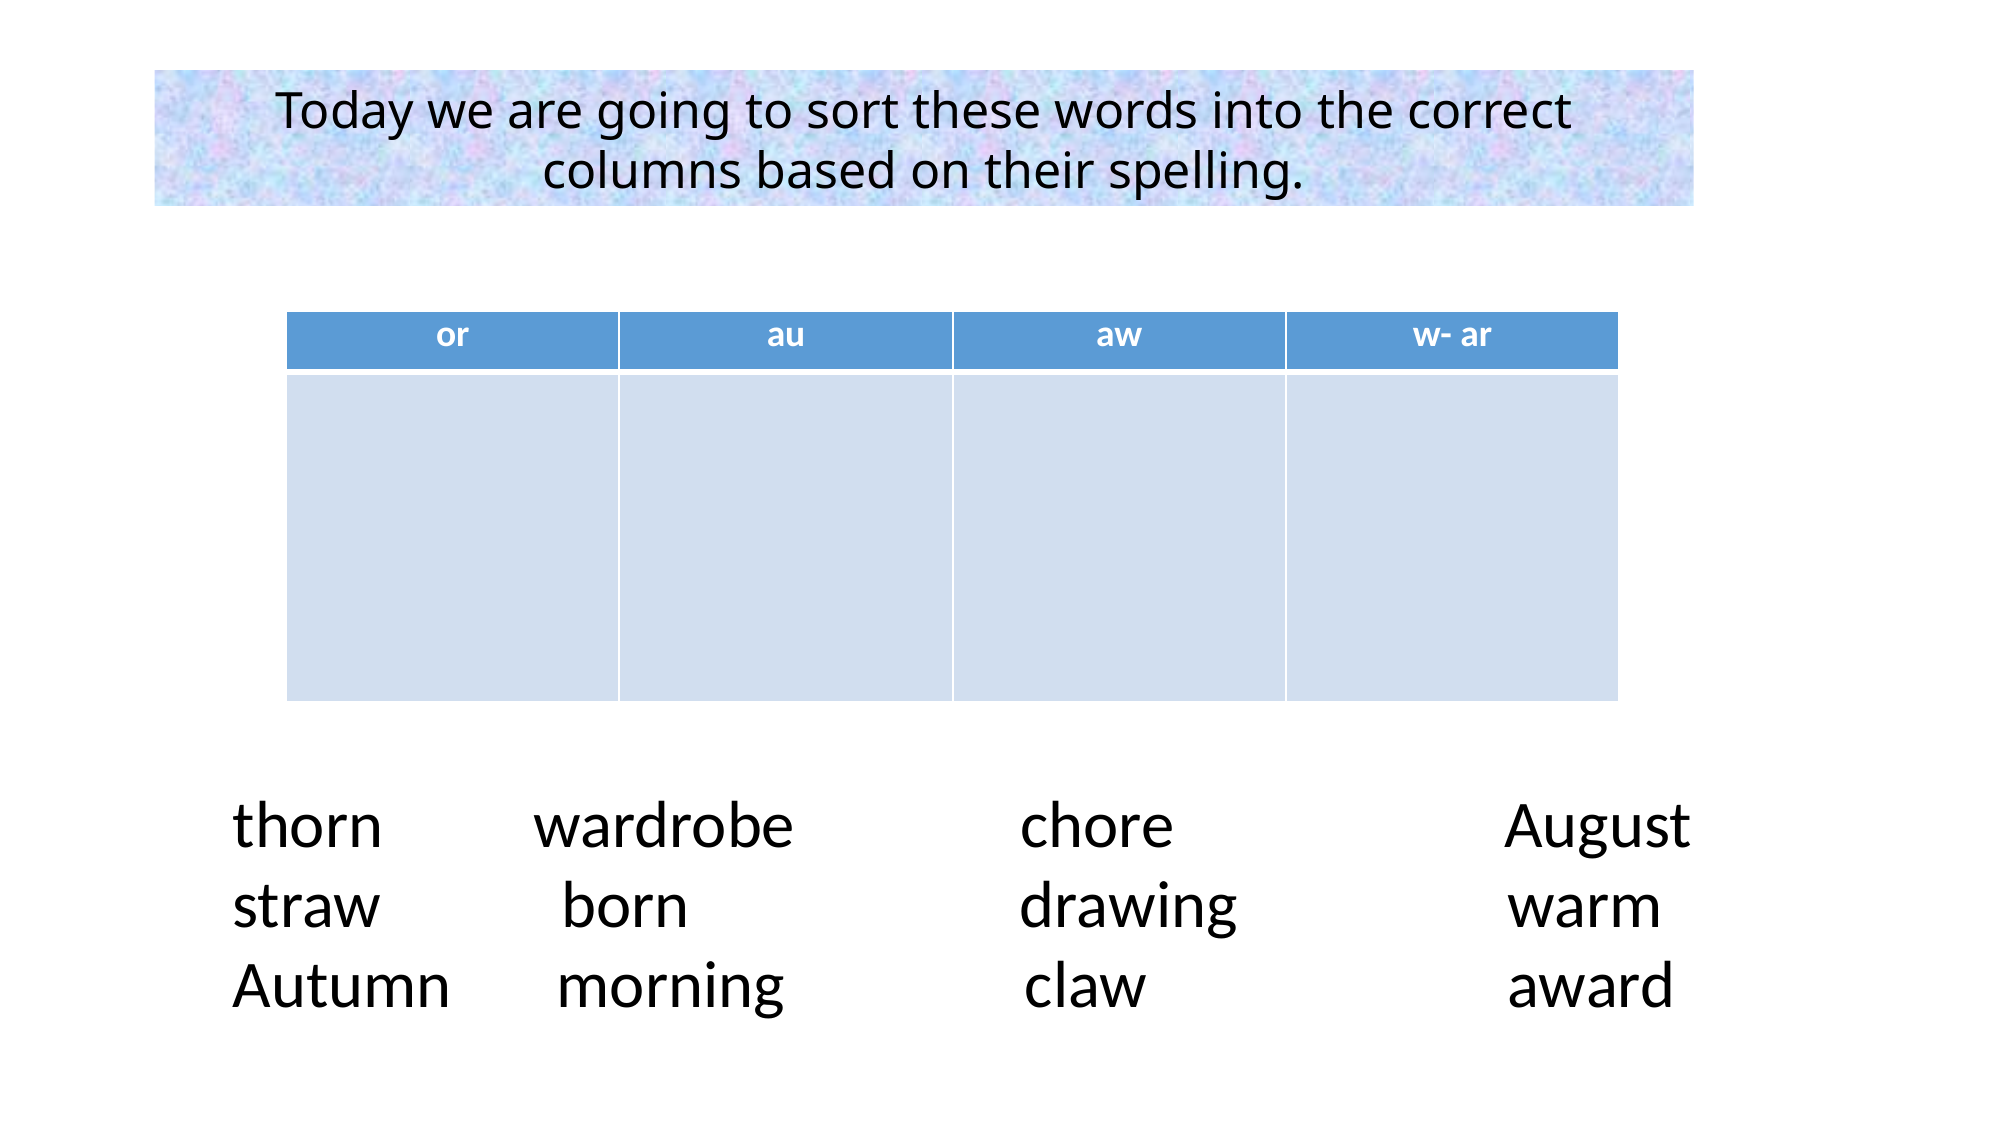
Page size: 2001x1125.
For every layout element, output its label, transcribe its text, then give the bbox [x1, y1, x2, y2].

table_cell [1287, 375, 1618, 701]
table_header or [287, 312, 618, 369]
text_box Today we are going to sort these words into the correct columns based on their spelling. [154, 70, 1694, 206]
table_header au [620, 312, 952, 369]
table_cell [954, 375, 1285, 701]
table_header w- ar [1287, 312, 1618, 369]
table_cell [287, 375, 618, 701]
text_box thorn wardrobe chore August straw born drawing warm Autumn morning claw award [217, 773, 1828, 1029]
table_header aw [954, 312, 1285, 369]
table_cell [620, 375, 952, 701]
